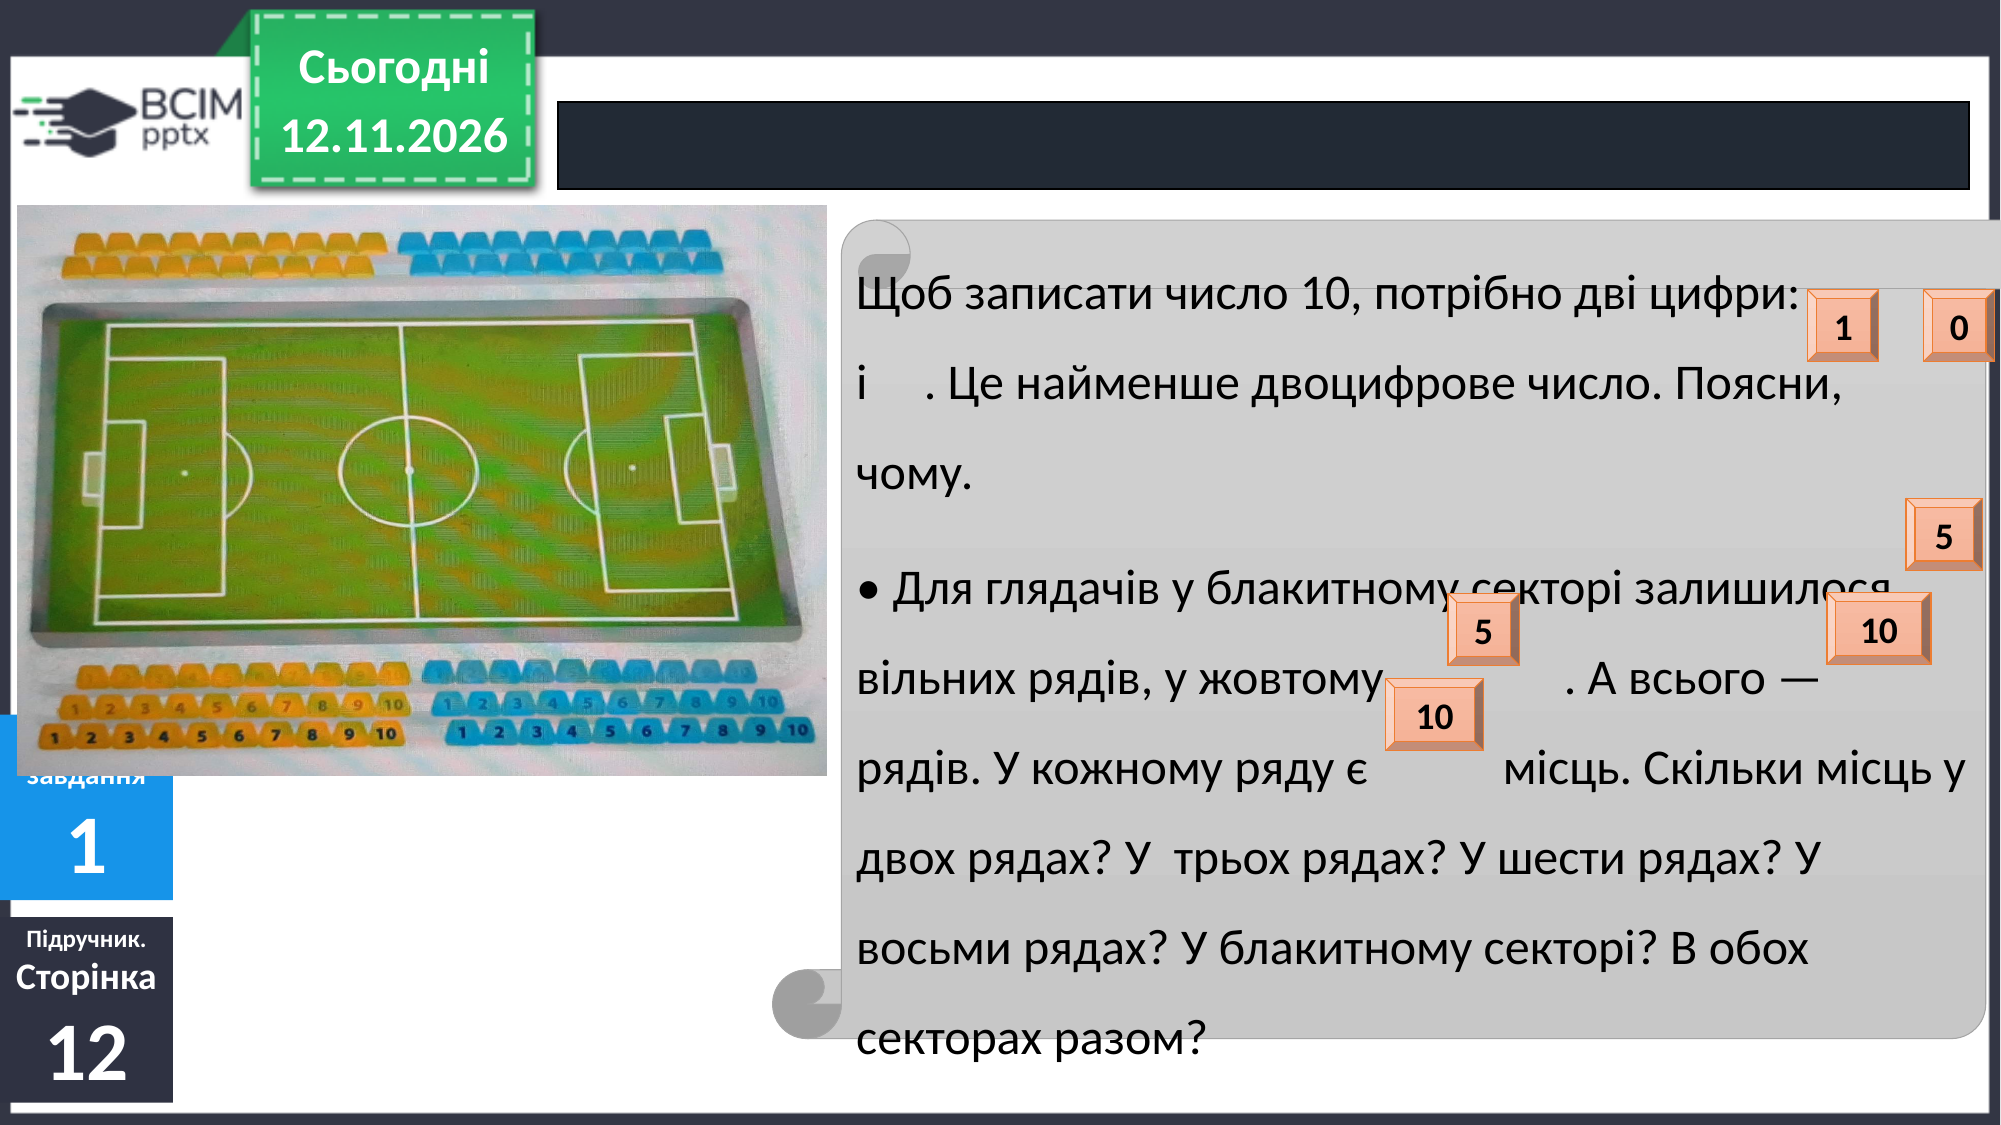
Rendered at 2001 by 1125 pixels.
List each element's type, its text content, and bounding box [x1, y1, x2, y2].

picture [0, 0, 2001, 1125]
text_box [557, 101, 1970, 190]
text_box 5 [1447, 593, 1520, 666]
text_box 0 [1923, 289, 1996, 362]
text_box 07.09.2022 [263, 101, 524, 164]
text_box Щоб записати число 10, потрібно дві цифри: і . Це найменше двоцифрове число. Поясни, чому. • Для глядачів у блакитному секторі залишилося вільних рядів, у жовтому — . А всього — рядів. У кожному ряду є місць. Скільки місць у двох рядах? У трьох рядах? У шести рядах? У восьми рядах? У блакитному секторі? В обох секторах разом? [772, 219, 2000, 1040]
text_box 10 [1385, 678, 1485, 752]
text_box 10 [1826, 591, 1932, 665]
text_box 1 [1807, 289, 1880, 362]
text_box Підручник. завдання 1 [0, 714, 174, 901]
text_box Сьогодні [284, 26, 535, 101]
text_box Підручник. Сторінка 12 [0, 916, 174, 1104]
text_box 5 [1905, 497, 1983, 571]
